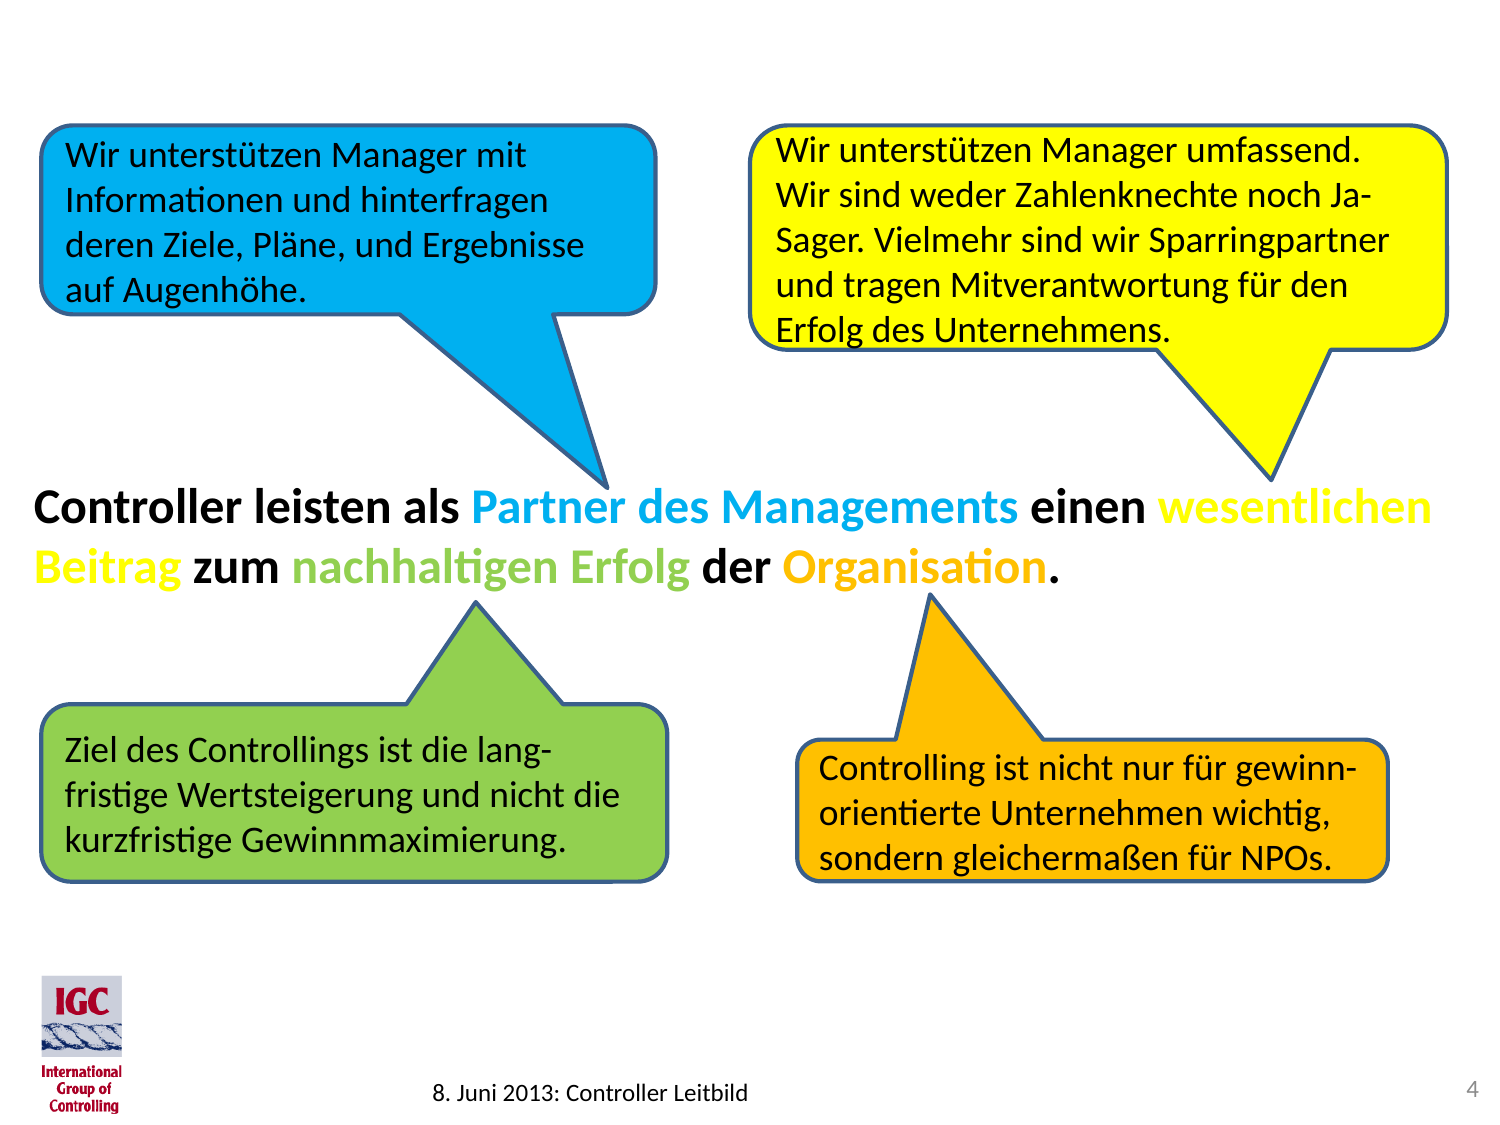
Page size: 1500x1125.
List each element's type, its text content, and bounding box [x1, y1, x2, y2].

text_box Controller leisten als Partner des Managements einen wesentlichen Beitrag zum nachhaltigen Erfolg der Organisation. [18, 420, 1484, 646]
slide_number 4 [1397, 1057, 1495, 1118]
text_box Wir unterstützen Manager mit Informationen und hinterfragen deren Ziele, Pläne, und Ergebnisse auf Augenhöhe. [39, 123, 658, 490]
text_box Ziel des Controllings ist die lang-fristige Wertsteigerung und nicht die kurzfristige Gewinnmaximierung. [39, 599, 670, 884]
text_box Controlling ist nicht nur für gewinn-orientierte Unternehmen wichtig, sondern gleichermaßen für NPOs. [795, 592, 1390, 884]
text_box Wir unterstützen Manager umfassend. Wir sind weder Zahlenknechte noch Ja-Sager. Vielmehr sind wir Sparringpartner und tragen Mitverantwortung für den Erfolg des Unternehmens. [747, 123, 1450, 483]
picture [41, 975, 122, 1114]
